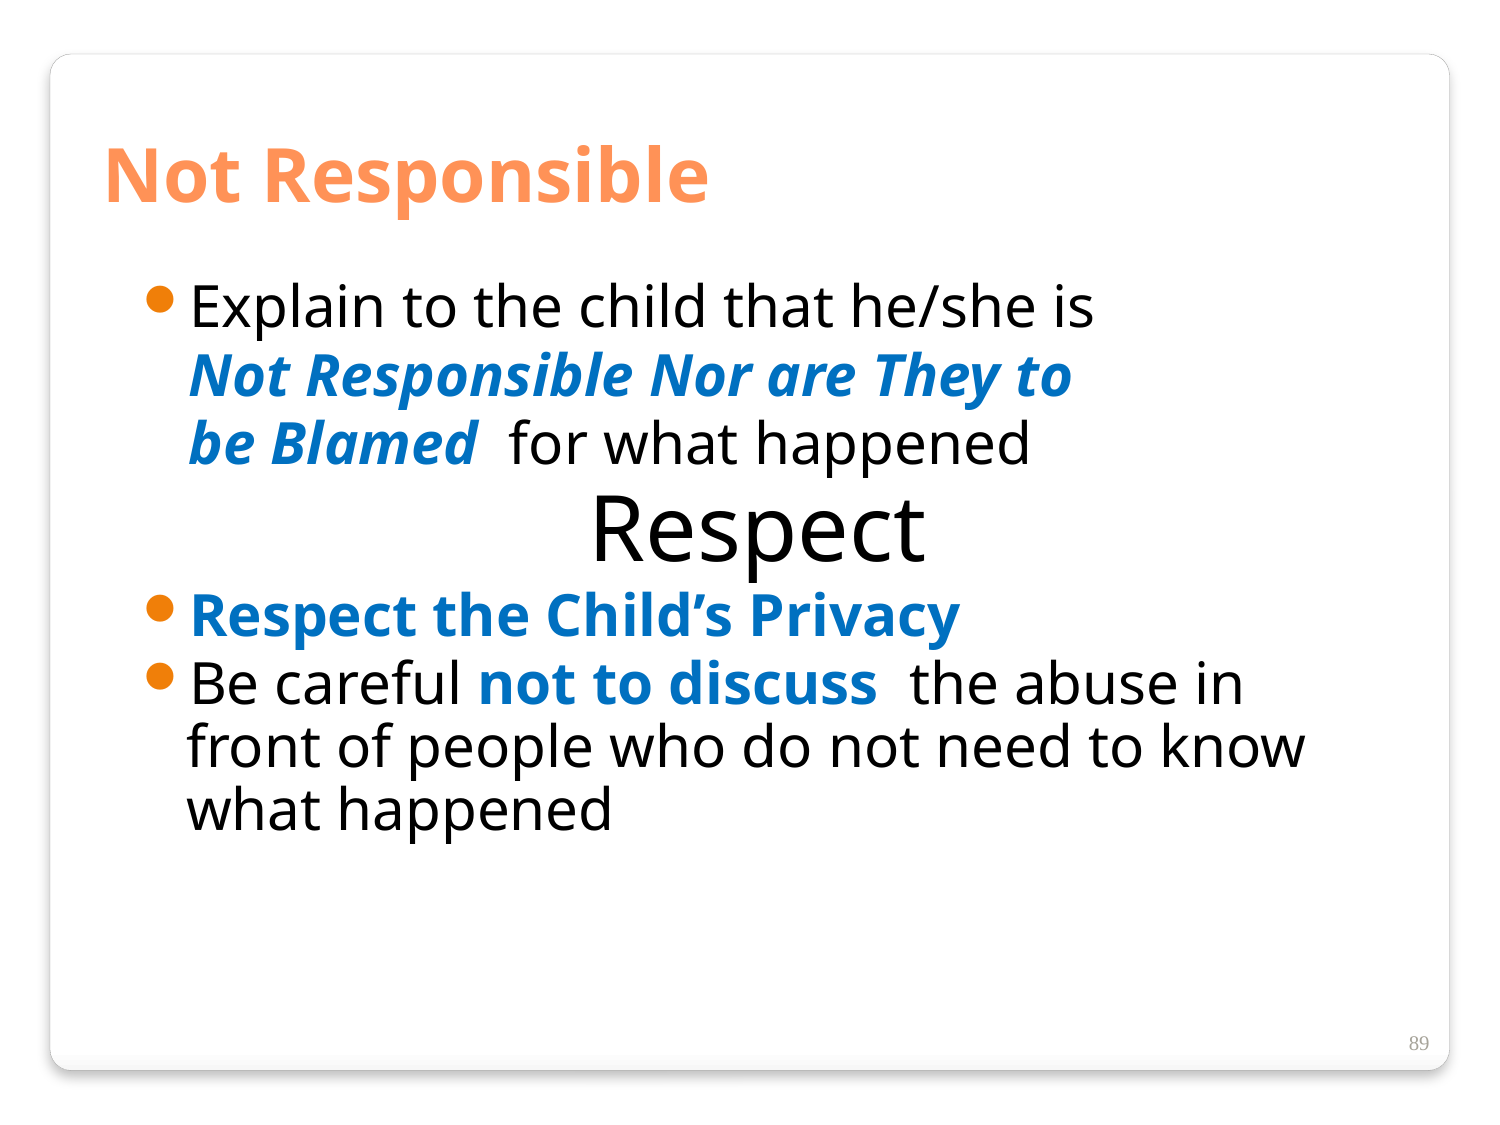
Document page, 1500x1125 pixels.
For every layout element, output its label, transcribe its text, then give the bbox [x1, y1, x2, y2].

slide_number 89 [1369, 1002, 1445, 1063]
title Not Responsible [87, 75, 1363, 225]
list Explain to the child that he/she is Not Responsible Nor are They to be Blamed for what happened Respect Respect the Child’s Privacy Be careful not to discuss the abuse in front of people who do not need to know what happened [112, 262, 1388, 1013]
